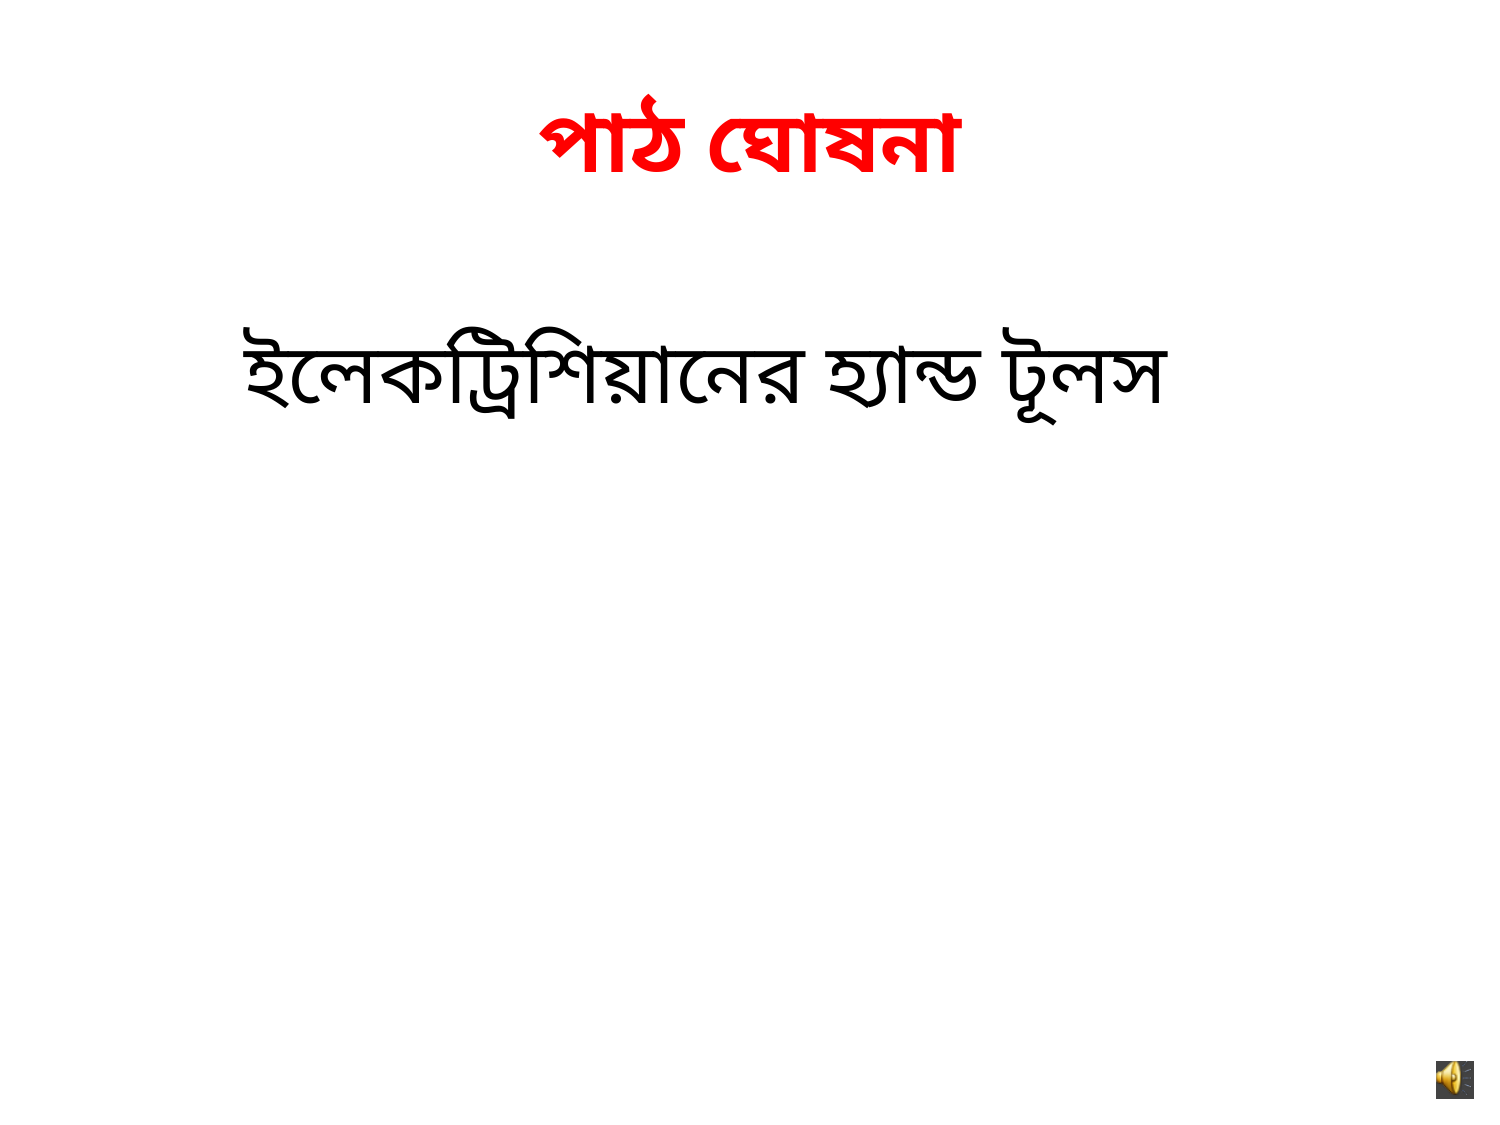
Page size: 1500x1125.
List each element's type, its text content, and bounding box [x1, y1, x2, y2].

picture [1434, 1059, 1476, 1101]
title পাঠ ঘোষনা [75, 45, 1425, 233]
text_box ইলেকট্রিশিয়ানের হ্যান্ড টূলস [149, 312, 1263, 428]
